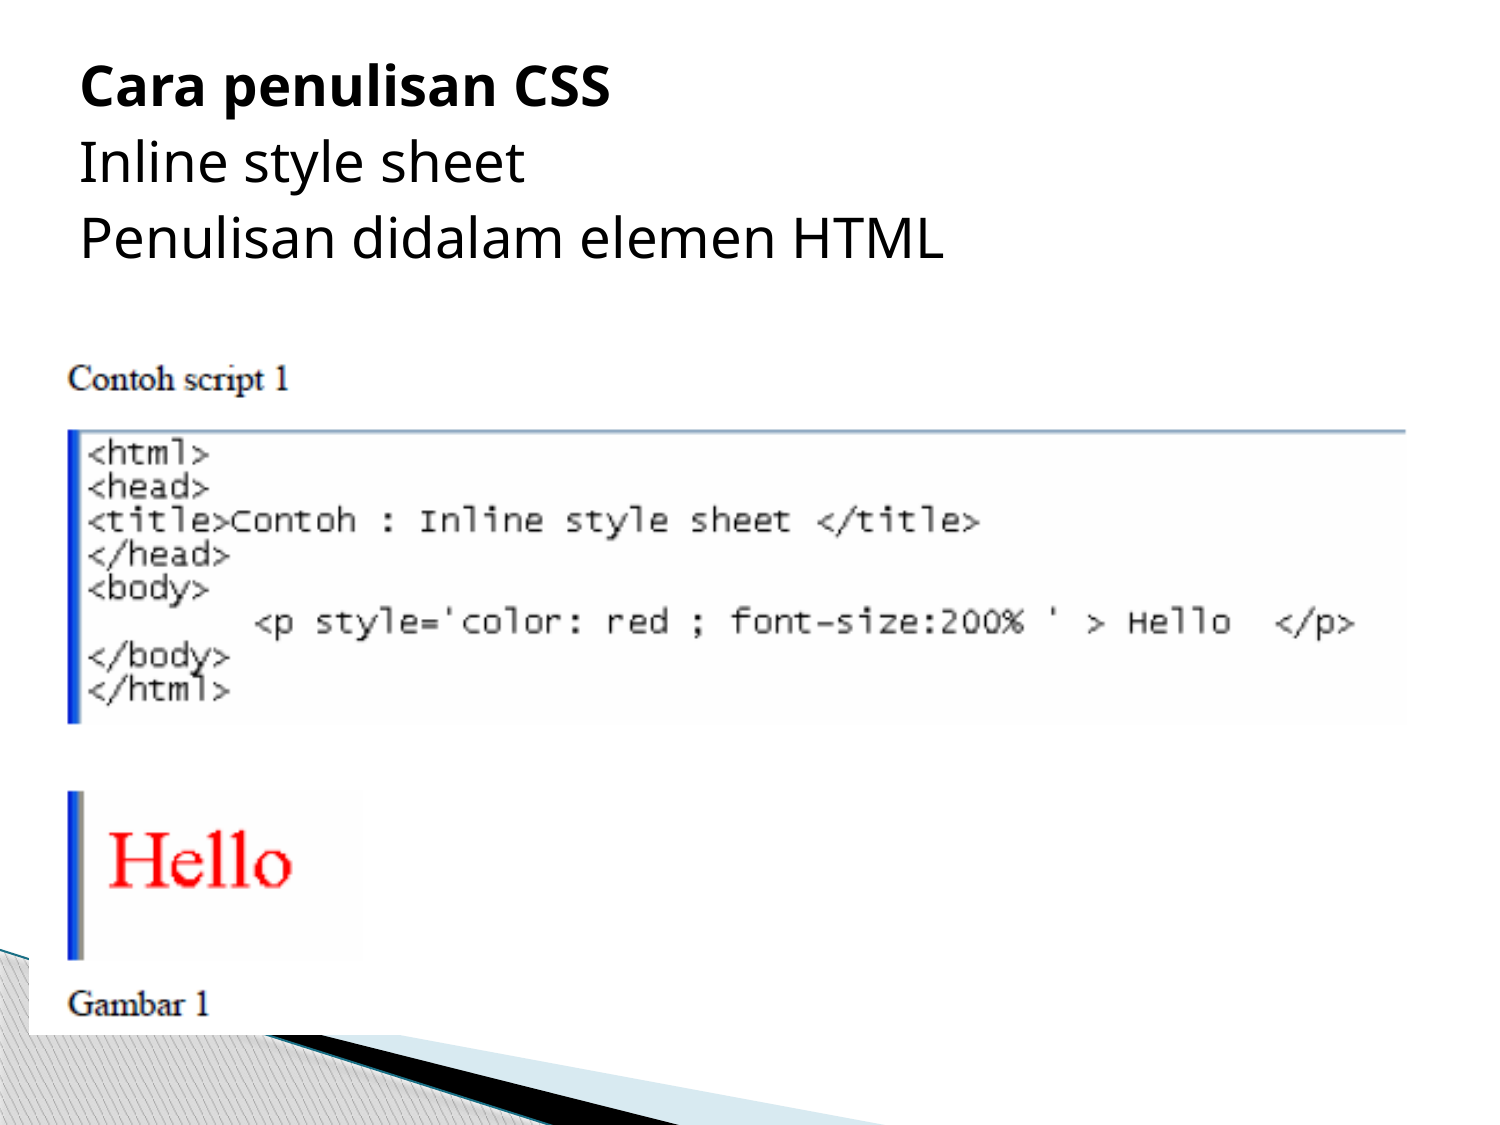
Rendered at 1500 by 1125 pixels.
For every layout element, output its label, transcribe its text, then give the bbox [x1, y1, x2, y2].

picture [29, 340, 1478, 1036]
list Cara penulisan CSS Inline style sheet Penulisan didalam elemen HTML [64, 42, 1415, 340]
